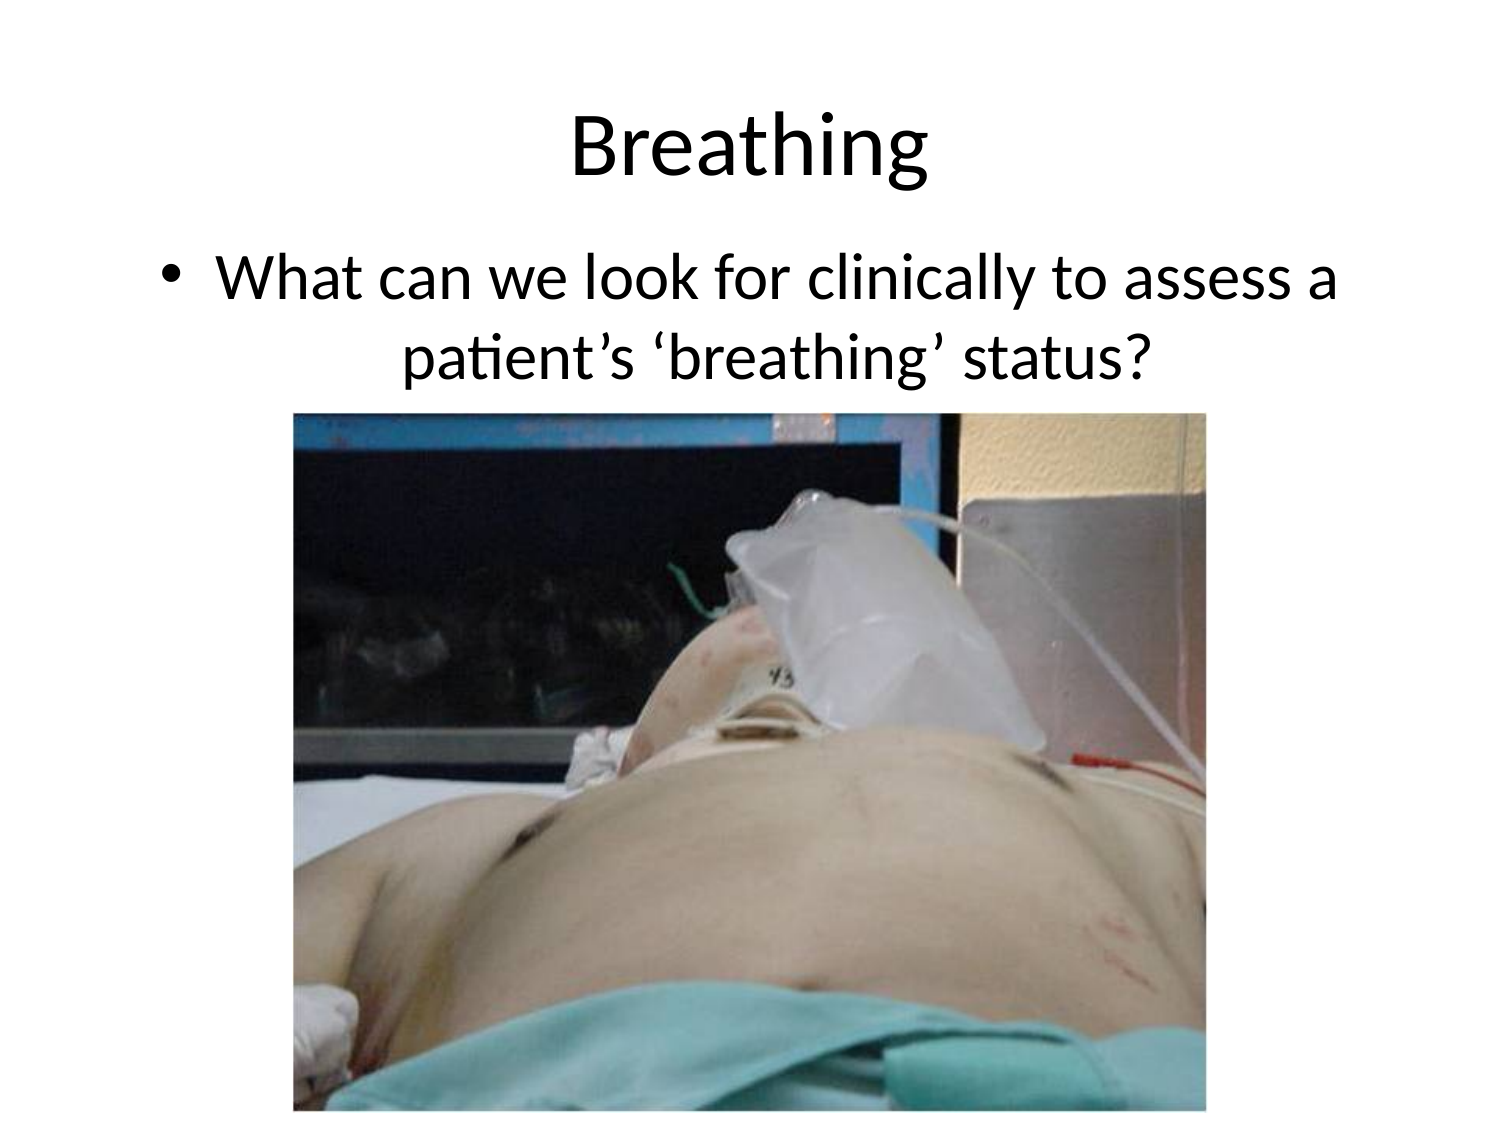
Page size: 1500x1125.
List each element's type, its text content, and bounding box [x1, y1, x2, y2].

title Breathing [75, 45, 1425, 224]
picture [291, 412, 1209, 1113]
list What can we look for clinically to assess a patient’s ‘breathing’ status? [75, 224, 1425, 968]
